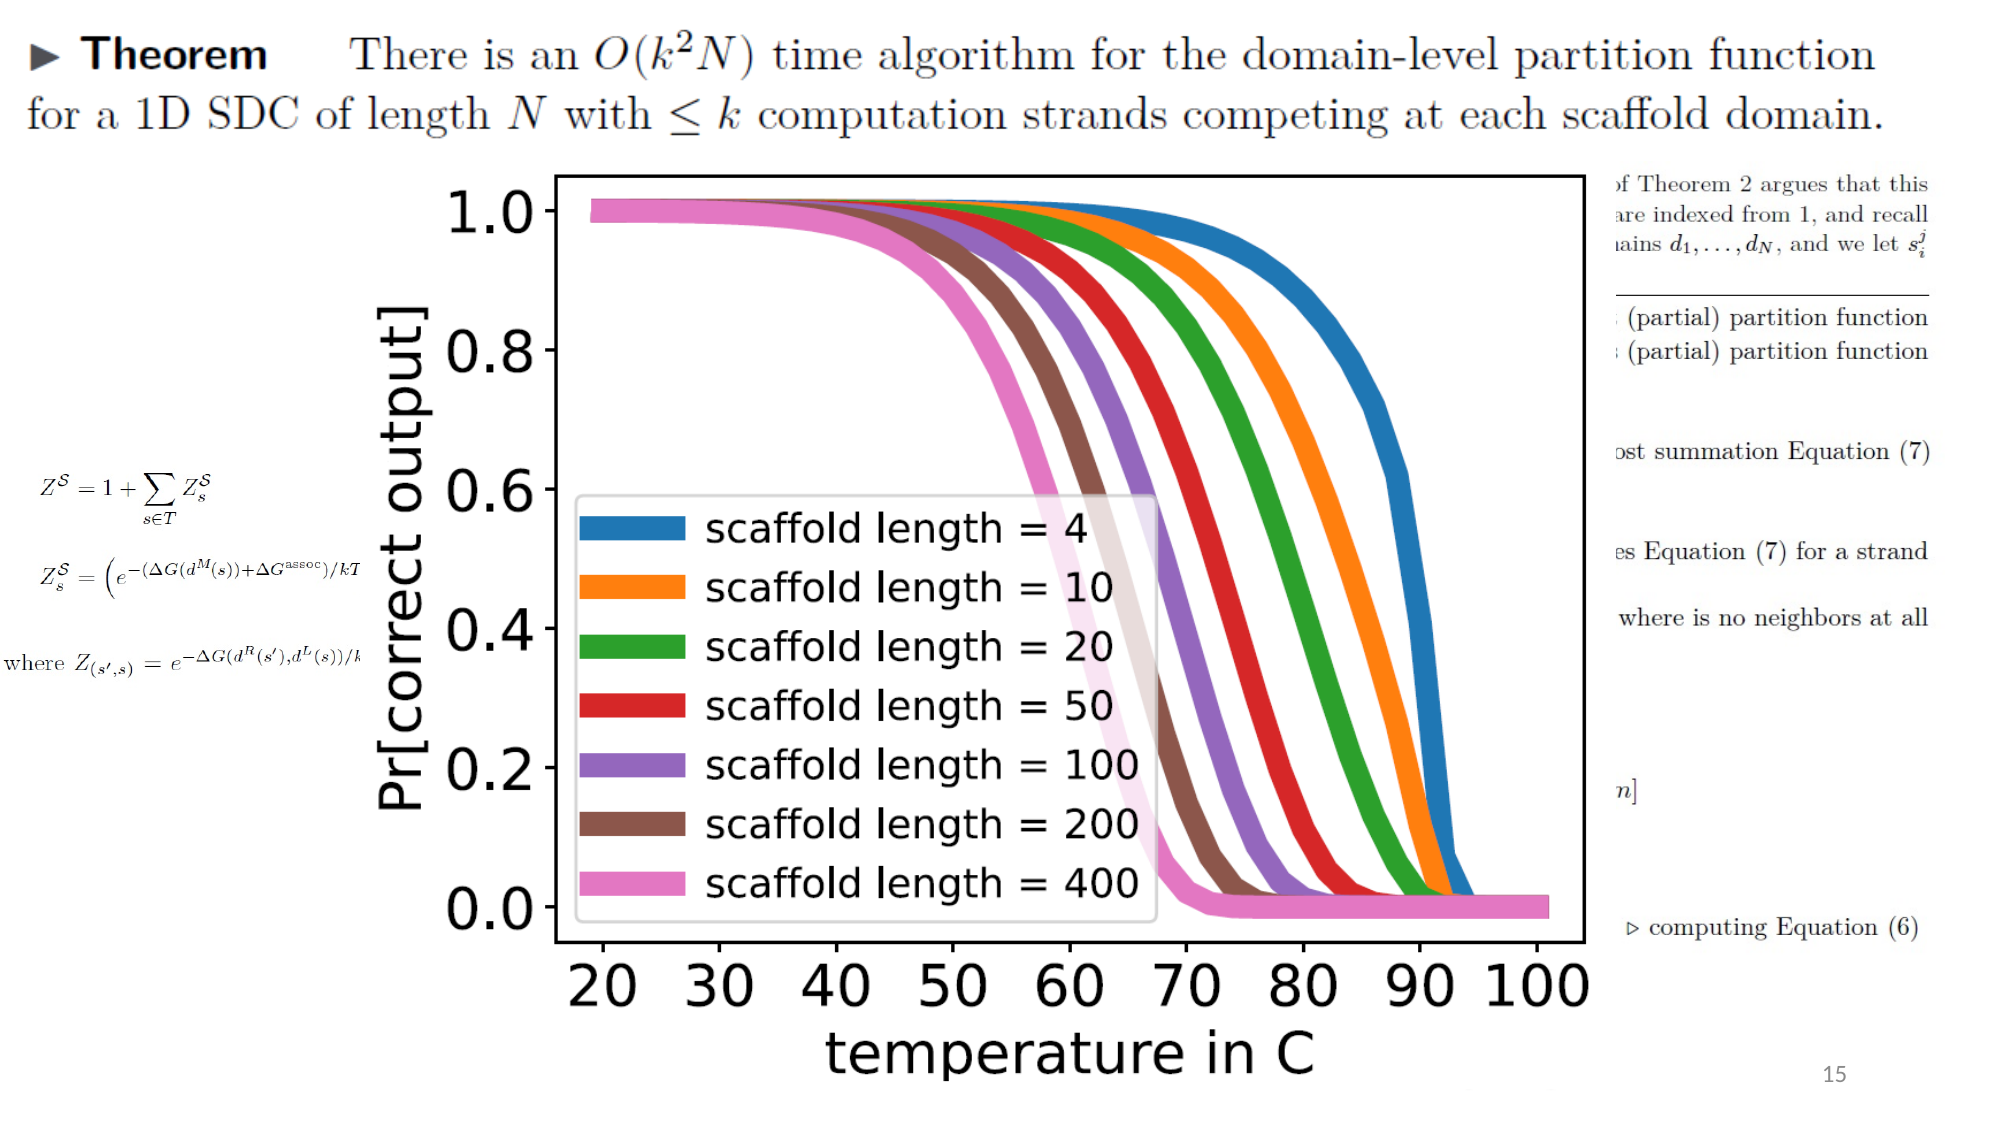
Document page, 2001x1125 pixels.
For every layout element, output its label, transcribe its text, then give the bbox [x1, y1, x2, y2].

picture [0, 0, 1954, 1103]
slide_number 15 [1616, 1043, 1863, 1103]
